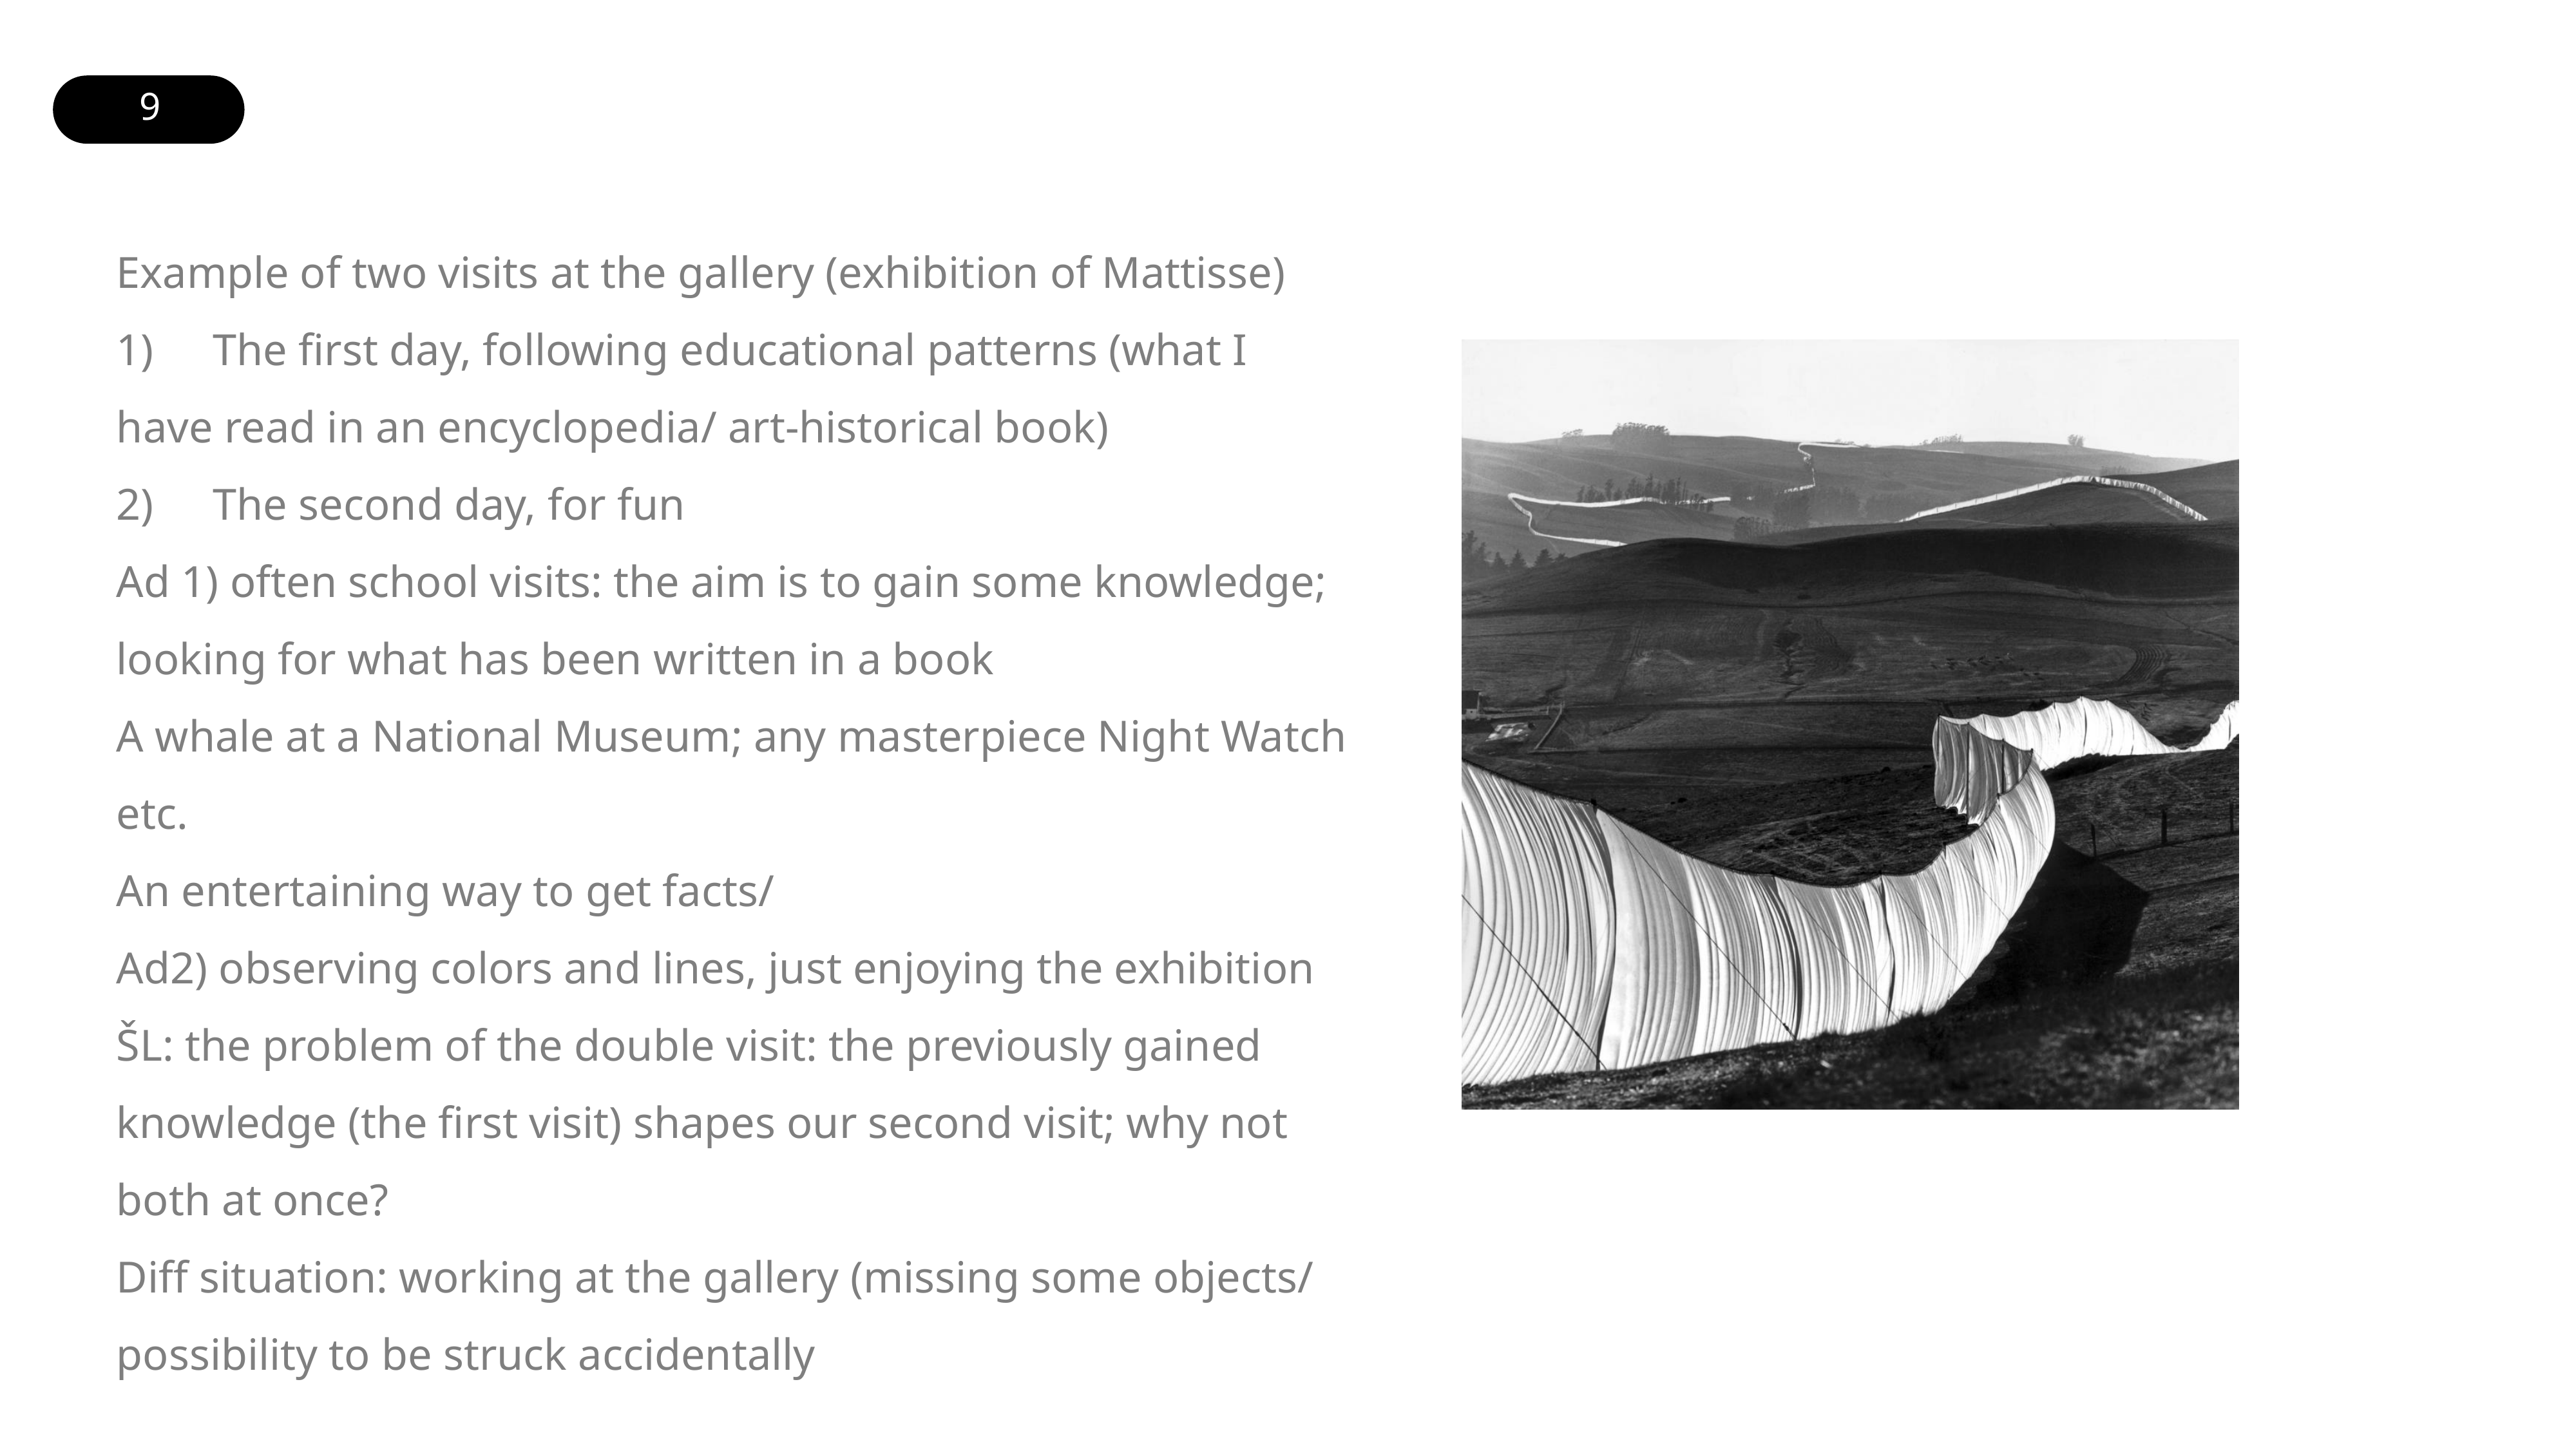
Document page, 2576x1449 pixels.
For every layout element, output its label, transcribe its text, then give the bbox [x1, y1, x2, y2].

text_box Example of two visits at the gallery (exhibition of Mattisse) 1) The first day, following educational patterns (what I have read in an encyclopedia/ art-historical book) 2) The second day, for fun Ad 1) often school visits: the aim is to gain some knowledge; looking for what has been written in a book A whale at a National Museum; any masterpiece Night Watch etc. An entertaining way to get facts/ Ad2) observing colors and lines, just enjoying the exhibition ŠL: the problem of the double visit: the previously gained knowledge (the first visit) shapes our second visit; why not both at once? Diff situation: working at the gallery (missing some objects/ possibility to be struck accidentally [107, 214, 1361, 1449]
picture [1461, 339, 2239, 1110]
